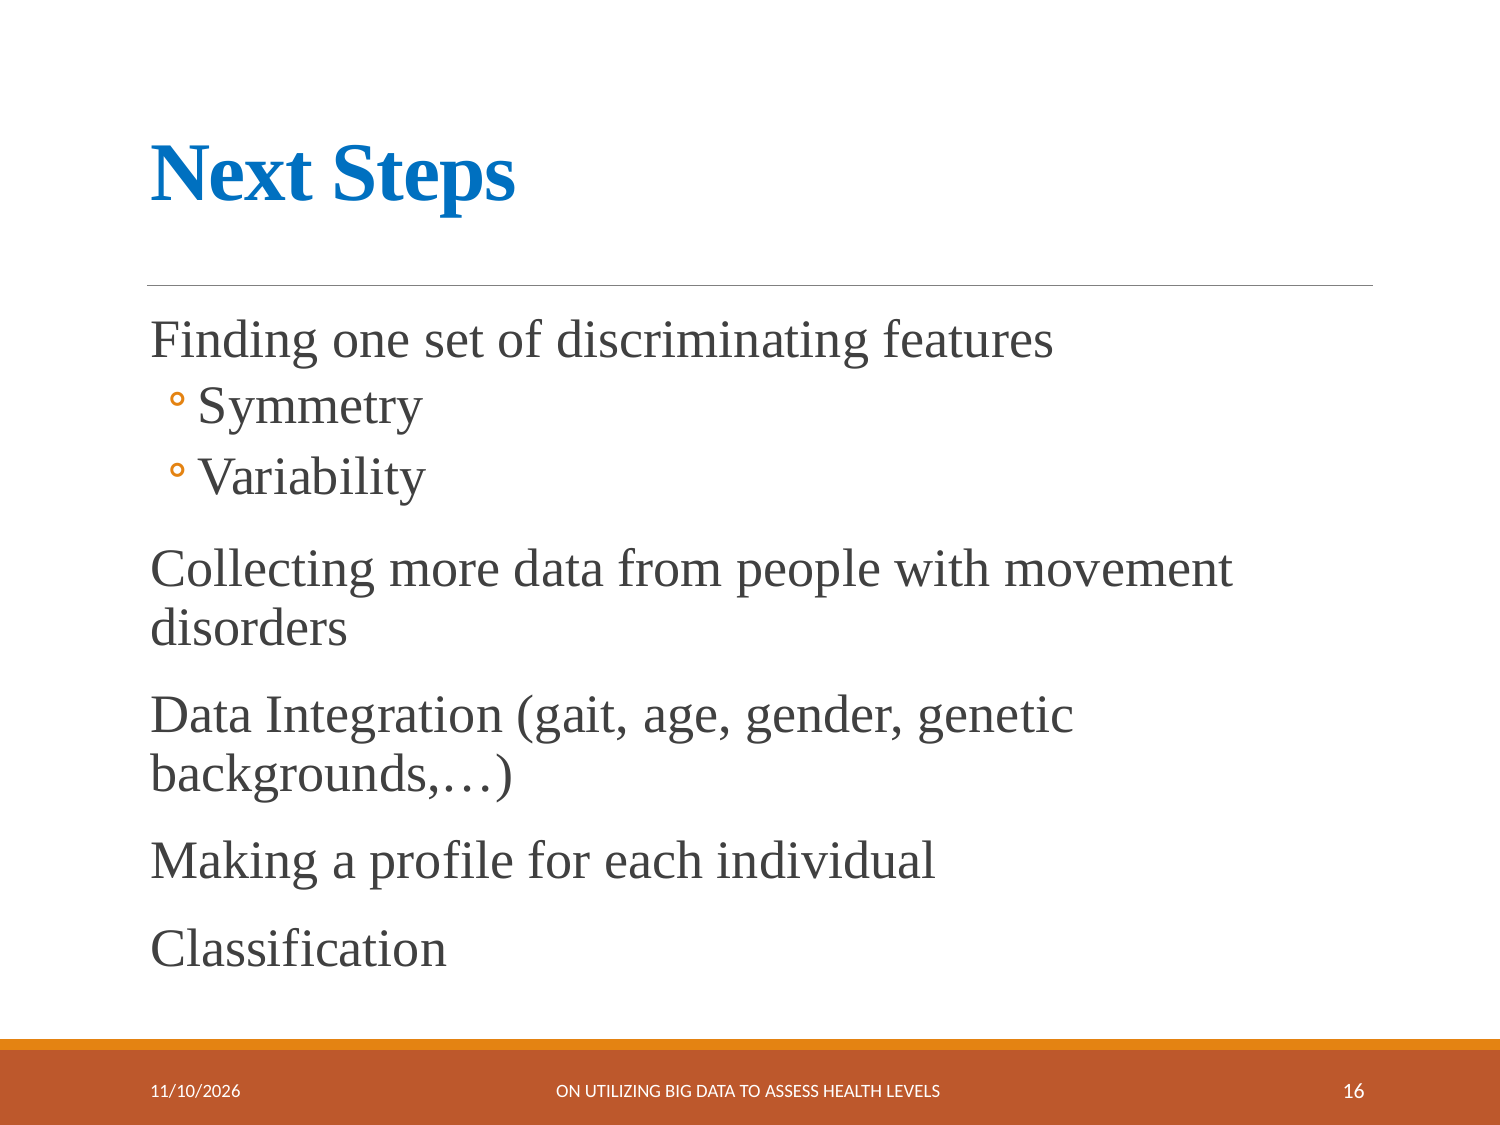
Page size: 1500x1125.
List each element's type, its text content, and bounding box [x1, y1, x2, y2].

title Next Steps [135, 47, 1373, 225]
slide_number 16 [1218, 1059, 1380, 1120]
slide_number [135, 1059, 440, 1120]
footer On utilizing big data to assess health levels [453, 1059, 1047, 1120]
list Finding one set of discriminating features Symmetry Variability Collecting more data from people with movement disorders Data Integration (gait, age, gender, genetic backgrounds,…) Making a profile for each individual Classification [135, 302, 1373, 963]
